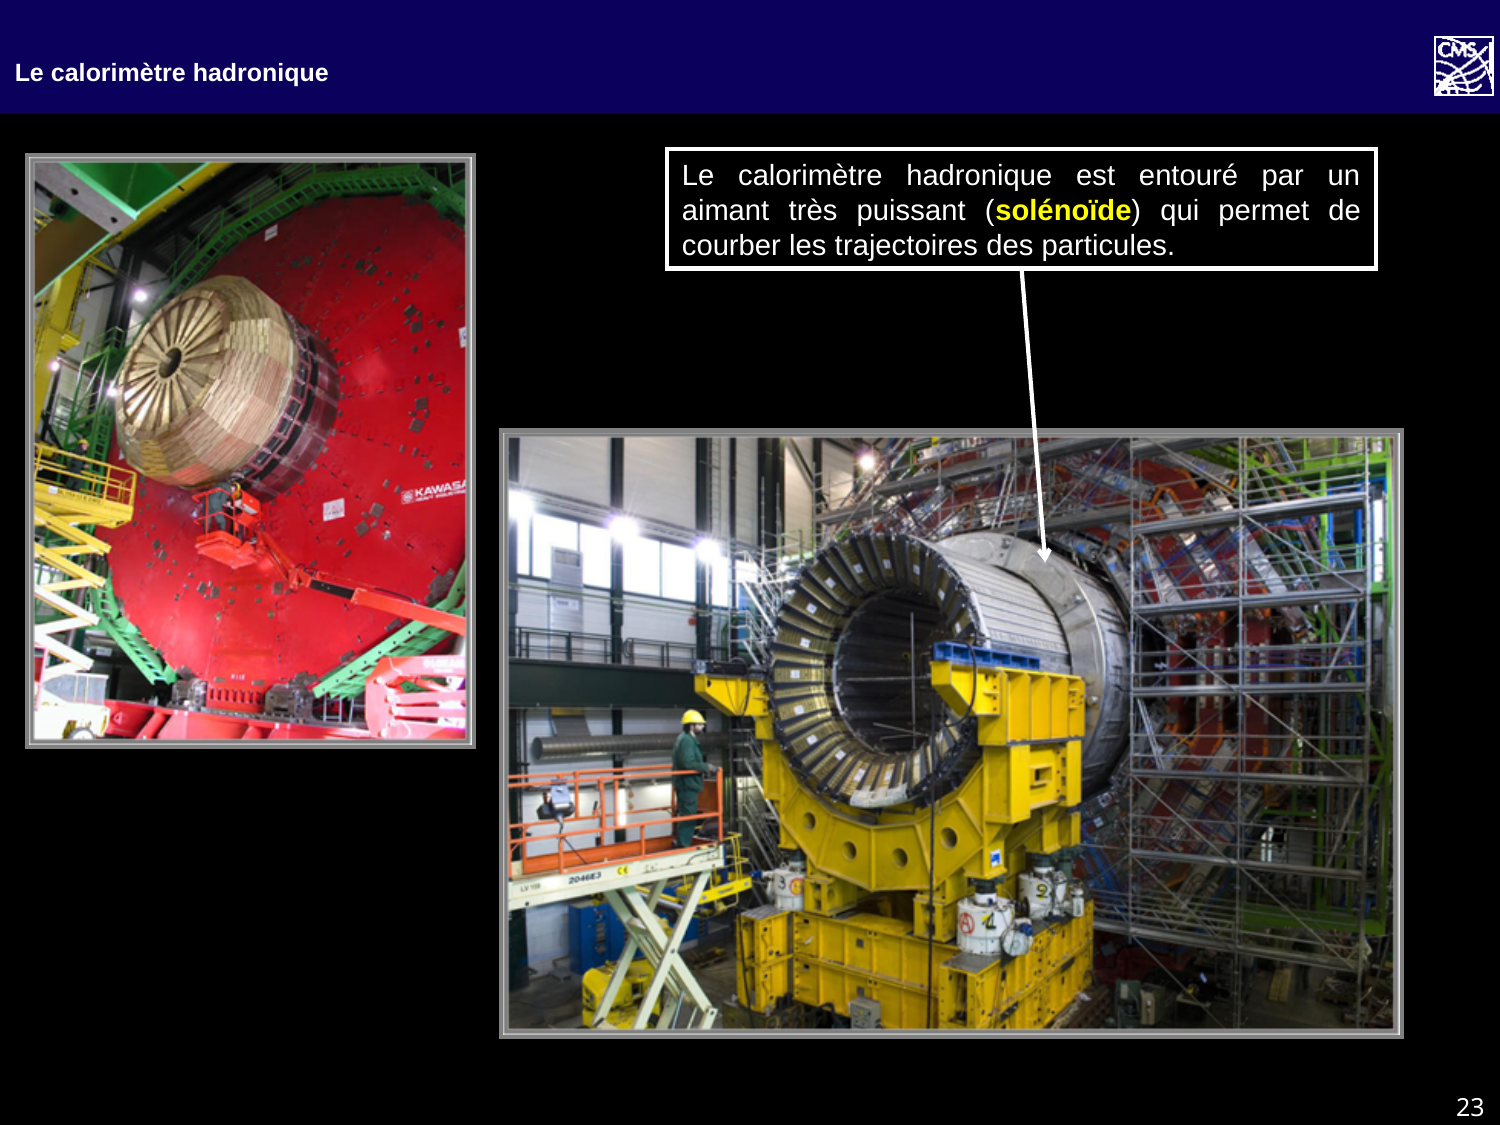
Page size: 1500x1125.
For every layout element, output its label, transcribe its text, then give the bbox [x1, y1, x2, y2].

picture [502, 432, 1401, 1036]
text_box 23 [1435, 1084, 1500, 1125]
text_box Le calorimètre hadronique [0, 0, 1500, 114]
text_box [1021, 269, 1046, 563]
picture [1434, 36, 1494, 97]
text_box Le calorimètre hadronique est entouré par un aimant très puissant (solénoïde) qui permet de courber les trajectoires des particules. [667, 148, 1376, 269]
picture [29, 156, 473, 746]
